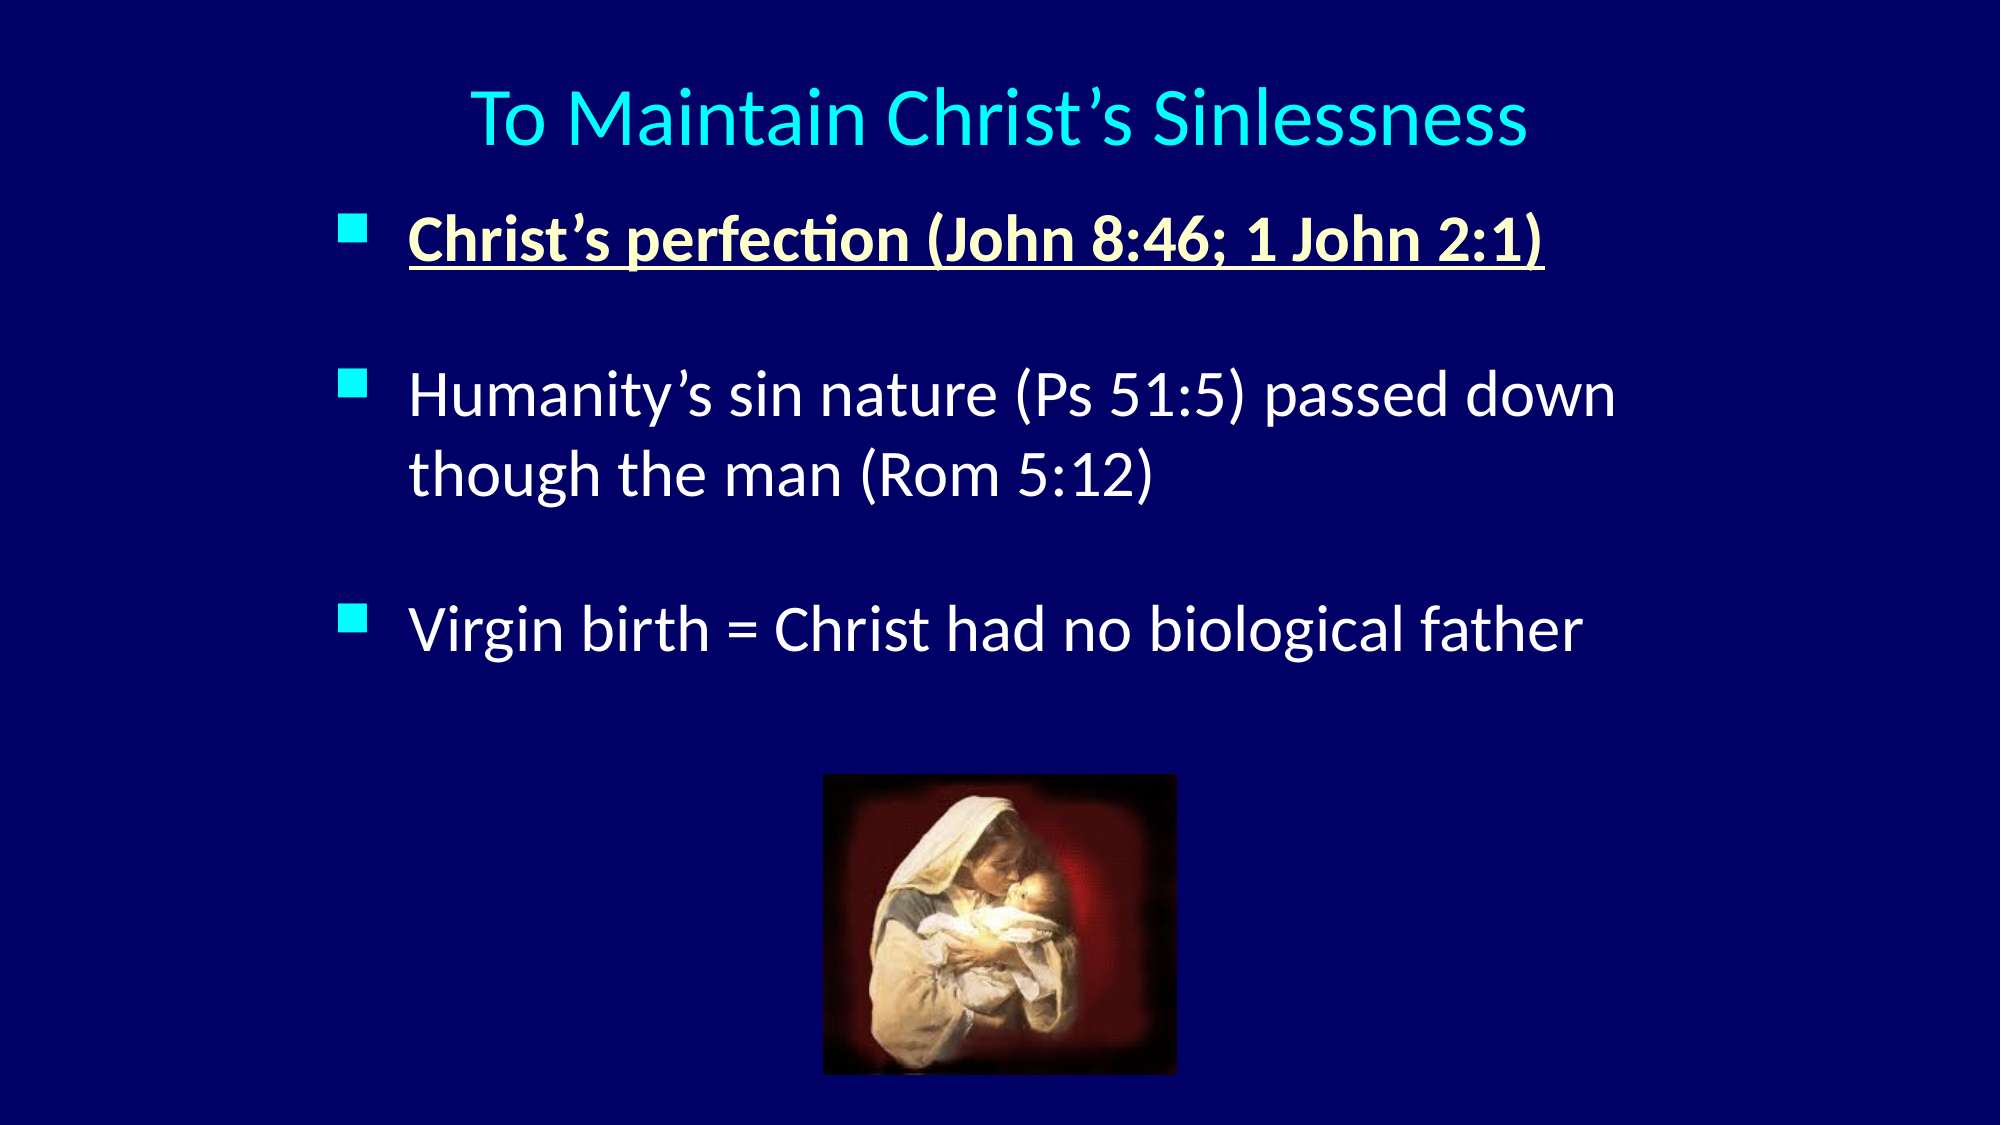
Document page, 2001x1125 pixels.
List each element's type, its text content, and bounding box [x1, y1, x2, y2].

picture [822, 774, 1177, 1076]
title To Maintain Christ’s Sinlessness [362, 37, 1638, 187]
list Christ’s perfection (John 8:46; 1 John 2:1) Humanity’s sin nature (Ps 51:5) passed down though the man (Rom 5:12) Virgin birth = Christ had no biological father [318, 187, 1682, 701]
